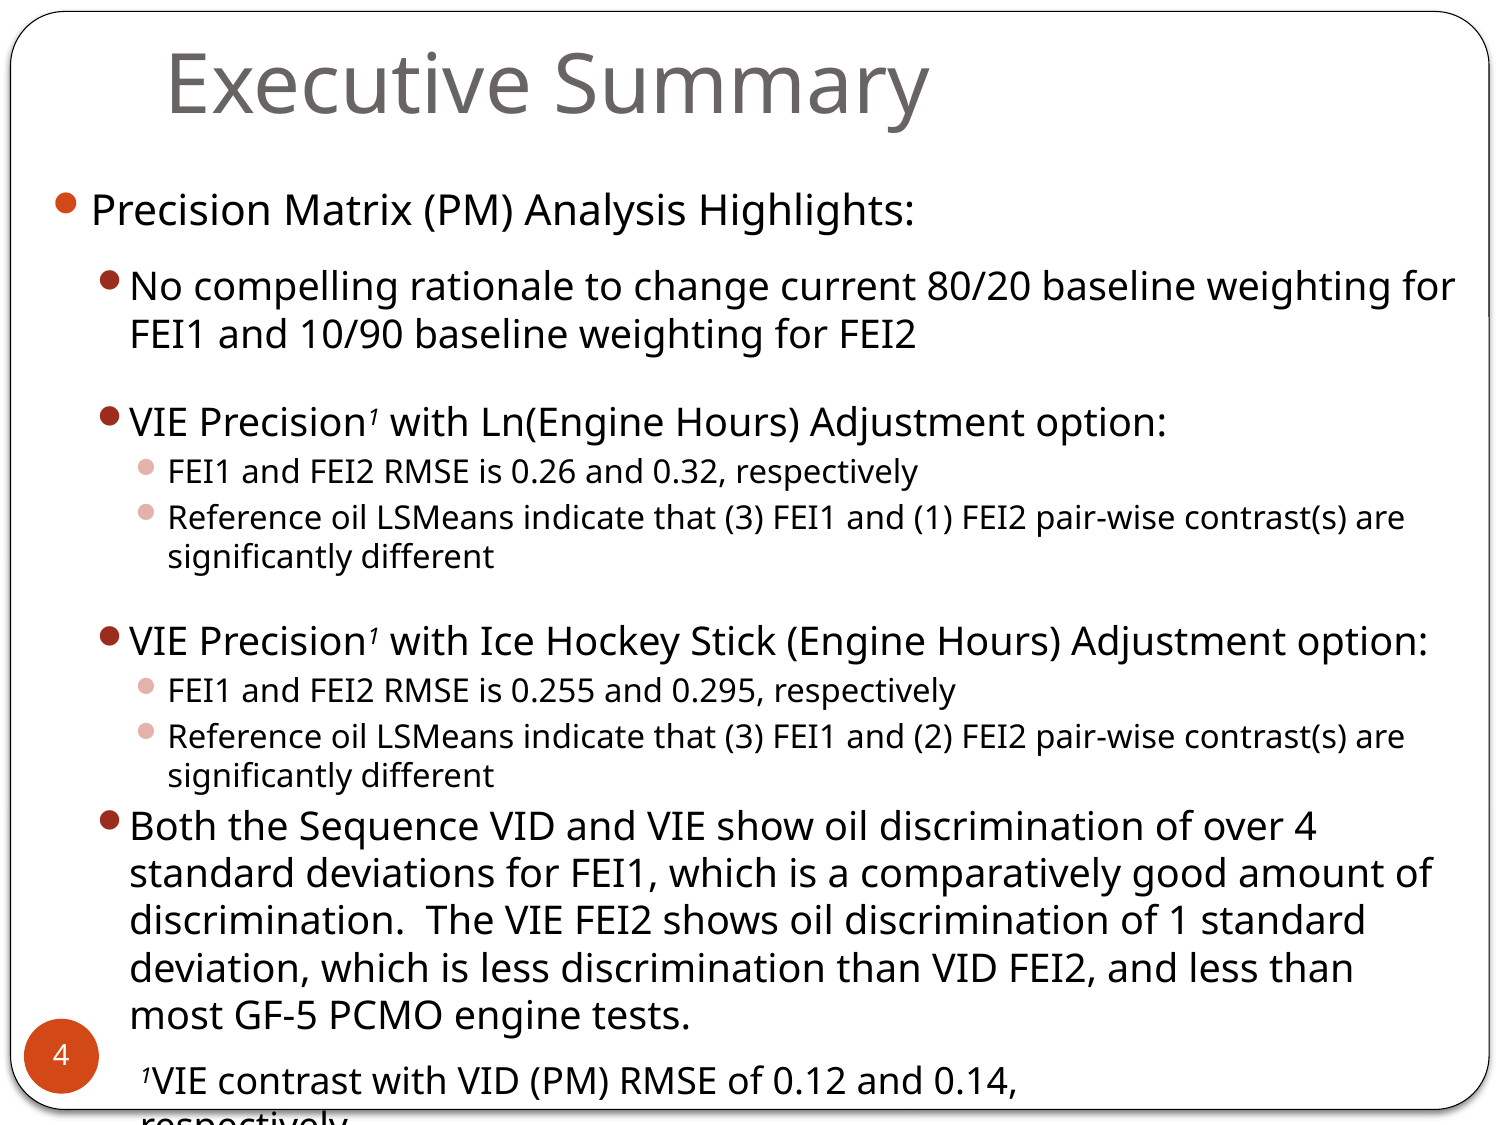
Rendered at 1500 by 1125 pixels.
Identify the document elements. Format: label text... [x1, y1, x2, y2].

text_box 1VIE contrast with VID (PM) RMSE of 0.12 and 0.14, respectively [0, 1049, 1063, 1125]
title Executive Summary [150, 0, 1425, 145]
list Precision Matrix (PM) Analysis Highlights: No compelling rationale to change current 80/20 baseline weighting for FEI1 and 10/90 baseline weighting for FEI2 VIE Precision1 with Ln(Engine Hours) Adjustment option: FEI1 and FEI2 RMSE is 0.26 and 0.32, respectively Reference oil LSMeans indicate that (3) FEI1 and (1) FEI2 pair-wise contrast(s) are significantly different VIE Precision1 with Ice Hockey Stick (Engine Hours) Adjustment option: FEI1 and FEI2 RMSE is 0.255 and 0.295, respectively Reference oil LSMeans indicate that (3) FEI1 and (2) FEI2 pair-wise contrast(s) are significantly different Both the Sequence VID and VIE show oil discrimination of over 4 standard deviations for FEI1, which is a comparatively good amount of discrimination. The VIE FEI2 shows oil discrimination of 1 standard deviation, which is less discrimination than VID FEI2, and less than most GF-5 PCMO engine tests. [37, 174, 1475, 1050]
slide_number 4 [23, 1018, 99, 1094]
